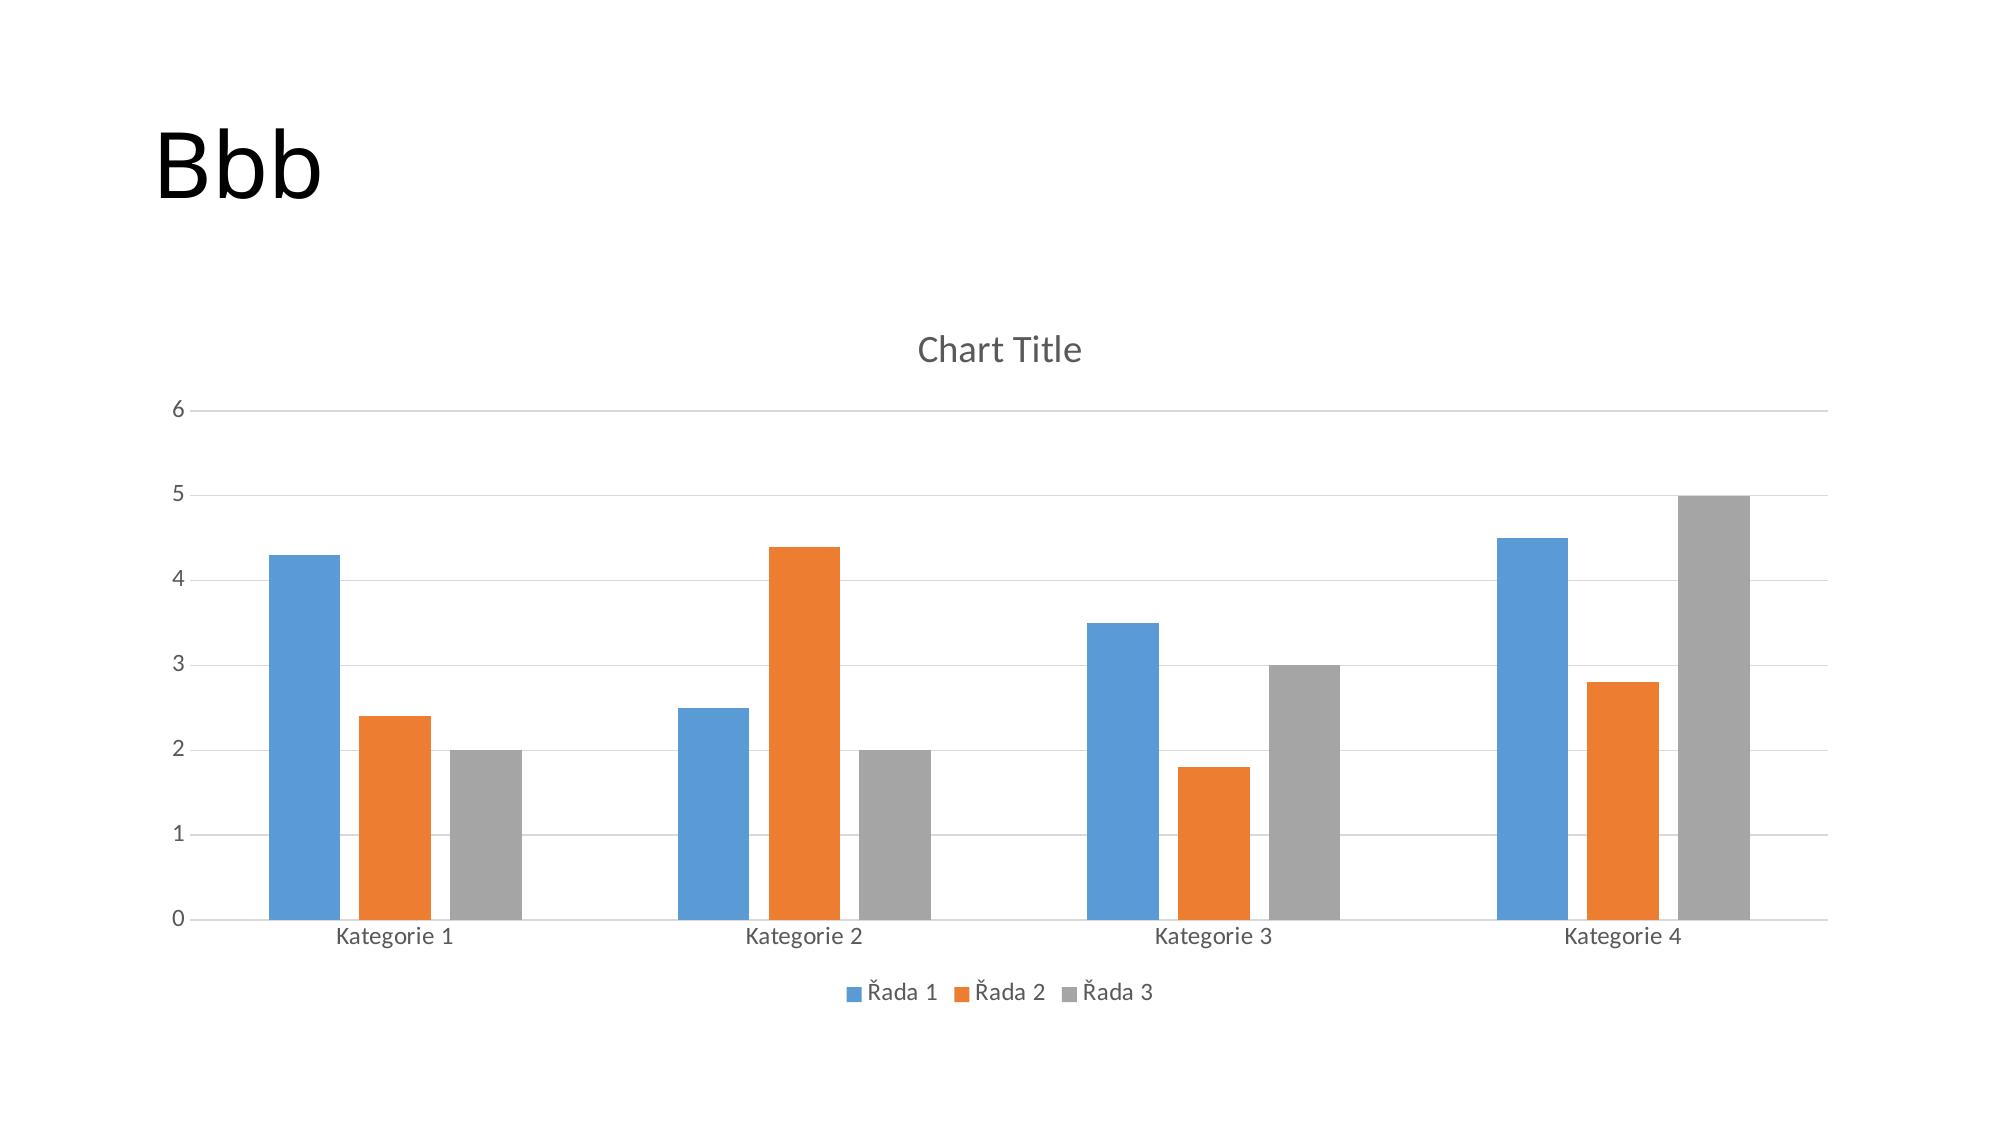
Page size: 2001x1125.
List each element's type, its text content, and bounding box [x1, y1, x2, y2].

title Bbb [137, 59, 1863, 278]
chart [137, 299, 1863, 1014]
